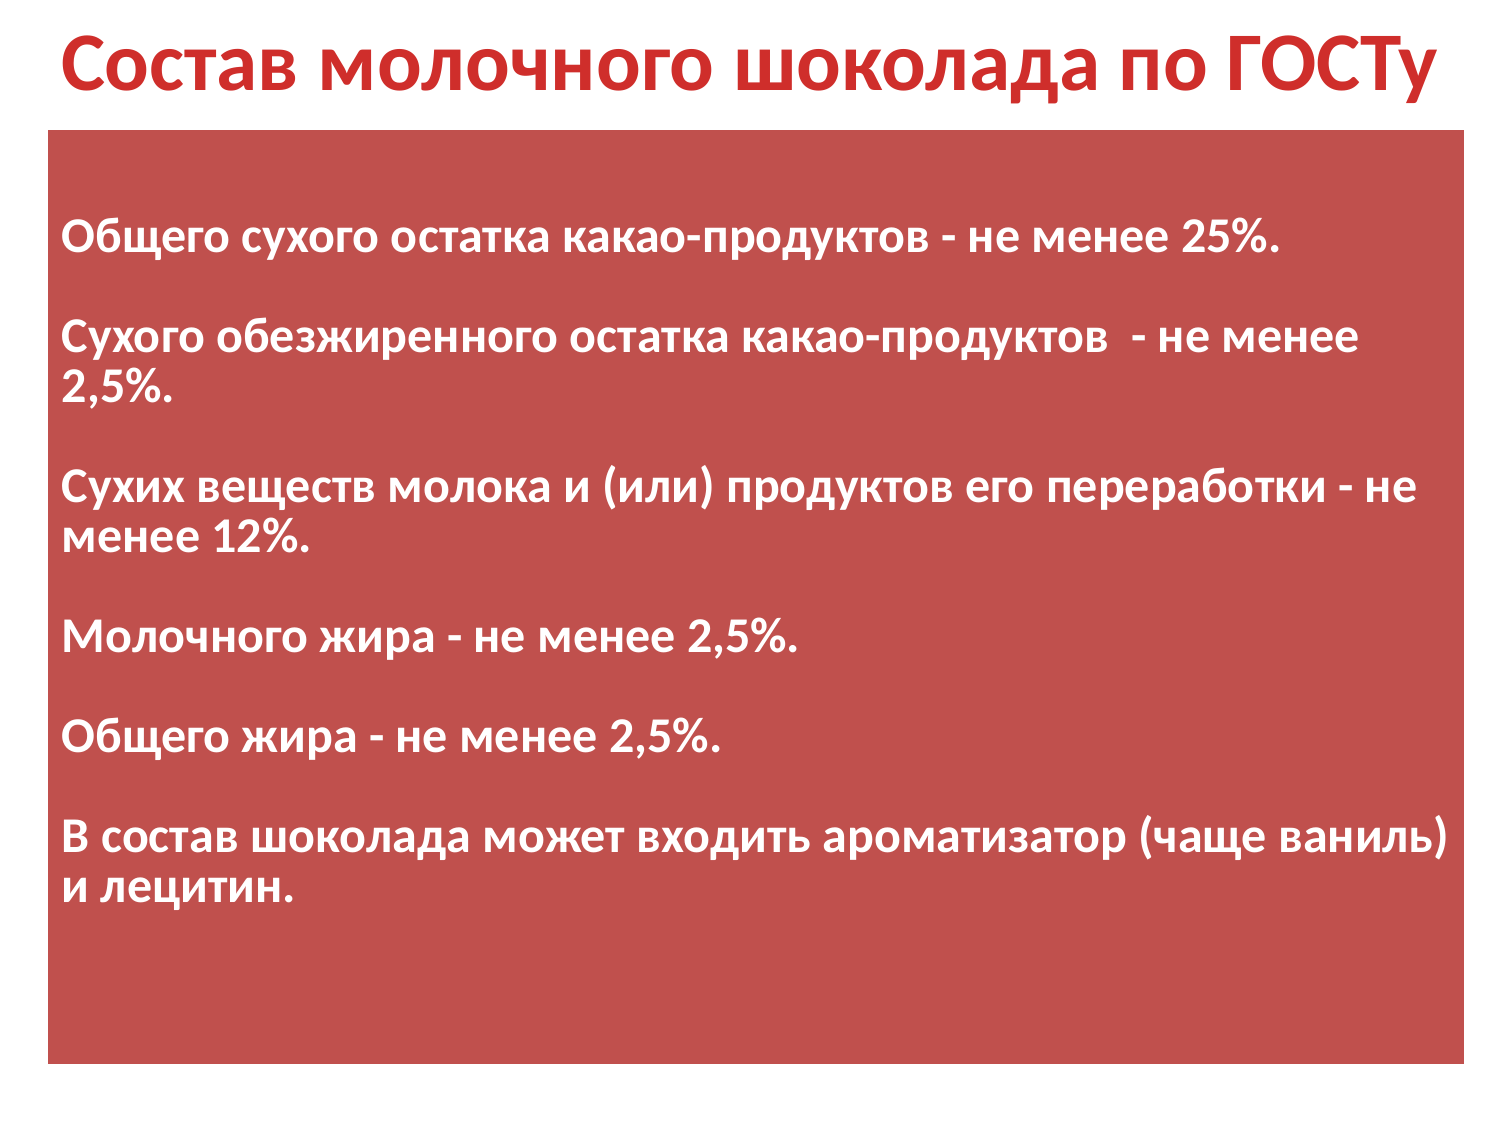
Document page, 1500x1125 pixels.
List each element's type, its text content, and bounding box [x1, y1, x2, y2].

text_box Состав молочного шоколада по ГОСТу [0, 0, 1500, 115]
table_header Общего сухого остатка какао-продуктов - не менее 25%. Сухого обезжиренного остатка какао-продуктов - не менее 2,5%. Сухих веществ молока и (или) продуктов его переработки - не менее 12%. Молочного жира - не менее 2,5%. Общего жира - не менее 2,5%. В состав шоколада может входить ароматизатор (чаще ваниль) и лецитин. [48, 130, 1464, 1064]
